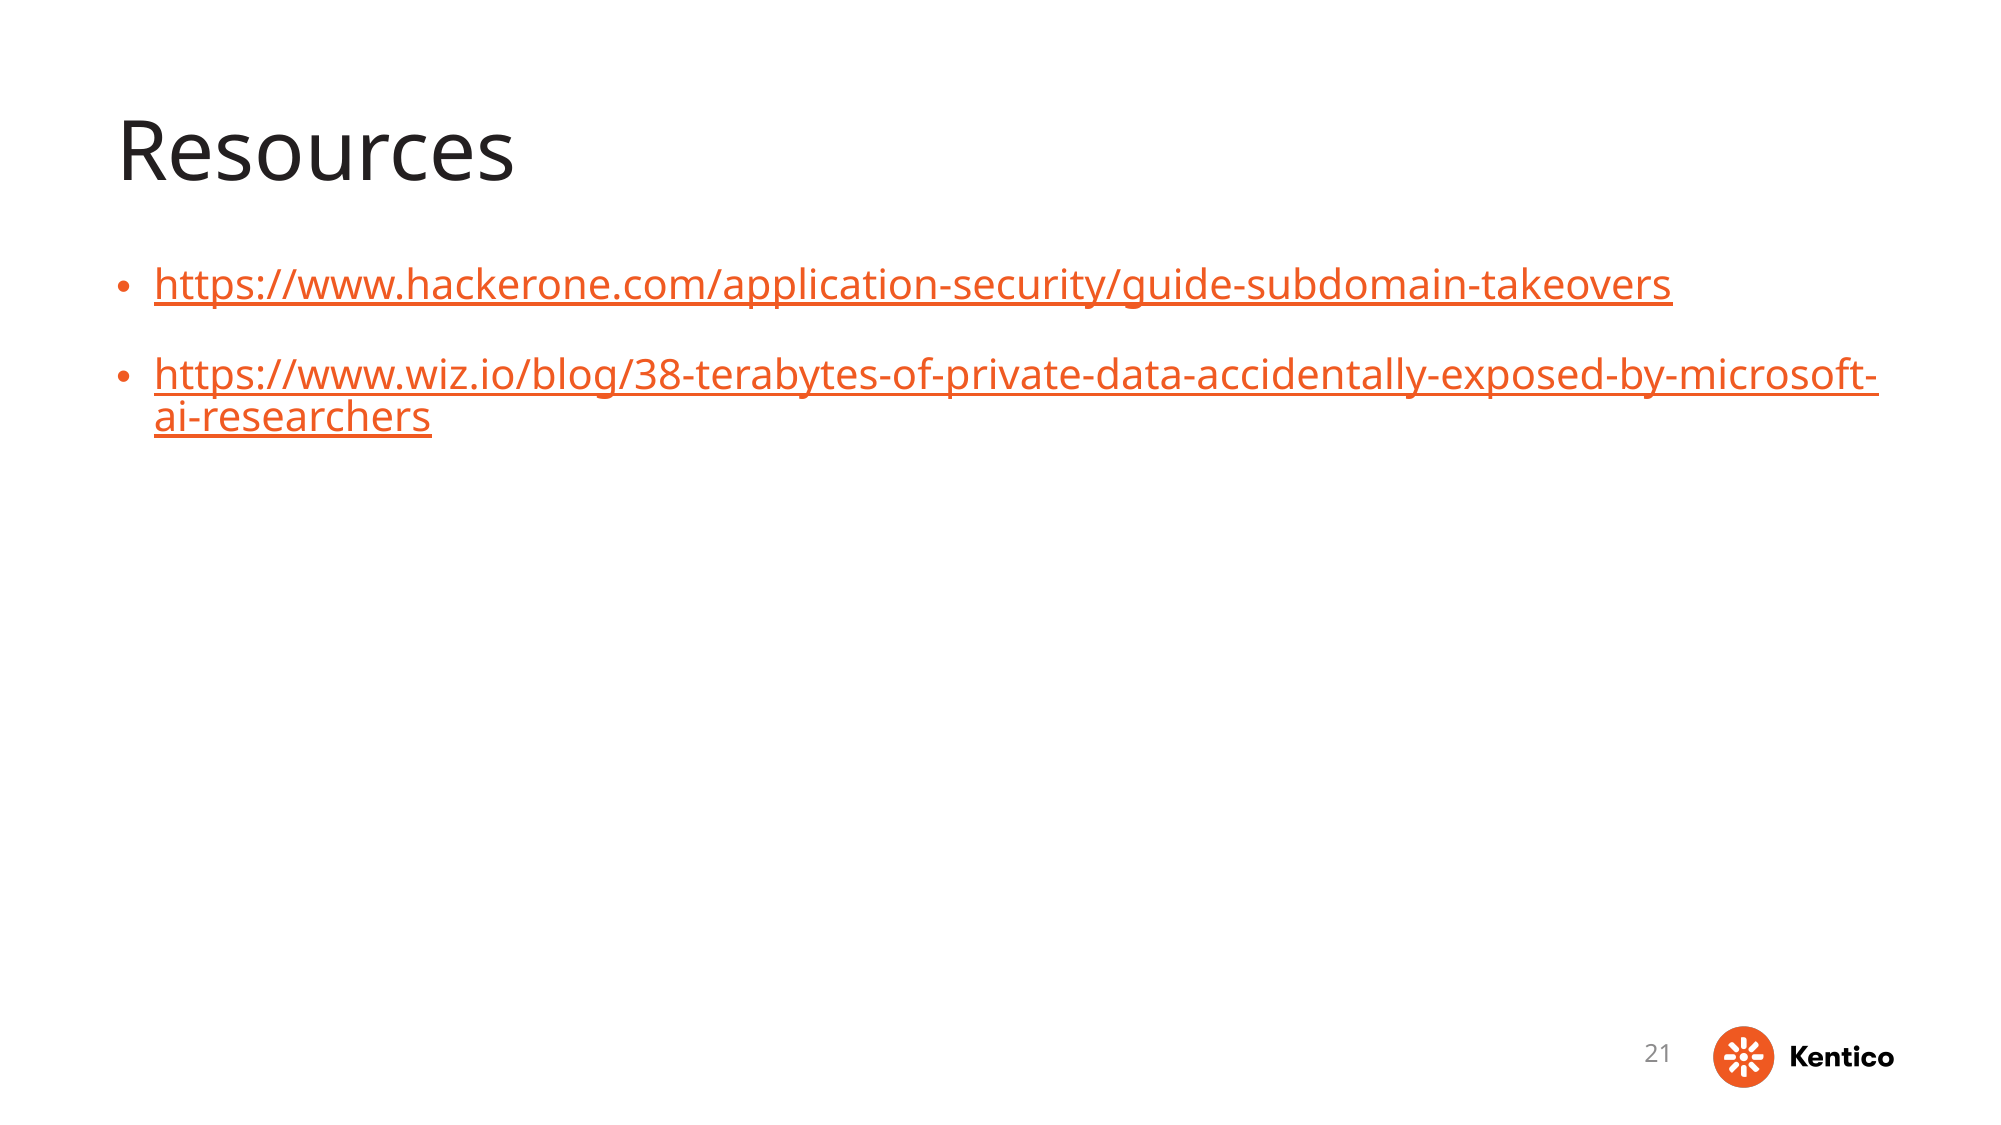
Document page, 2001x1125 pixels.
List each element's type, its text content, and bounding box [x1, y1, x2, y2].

picture [1693, 1006, 1914, 1108]
title Resources [101, 101, 1897, 207]
slide_number 21 [1237, 1024, 1688, 1085]
list https://www.hackerone.com/application-security/guide-subdomain-takeovers https://www.wiz.io/blog/38-terabytes-of-private-data-accidentally-exposed-by-microsoft-ai-researchers [101, 249, 1897, 994]
